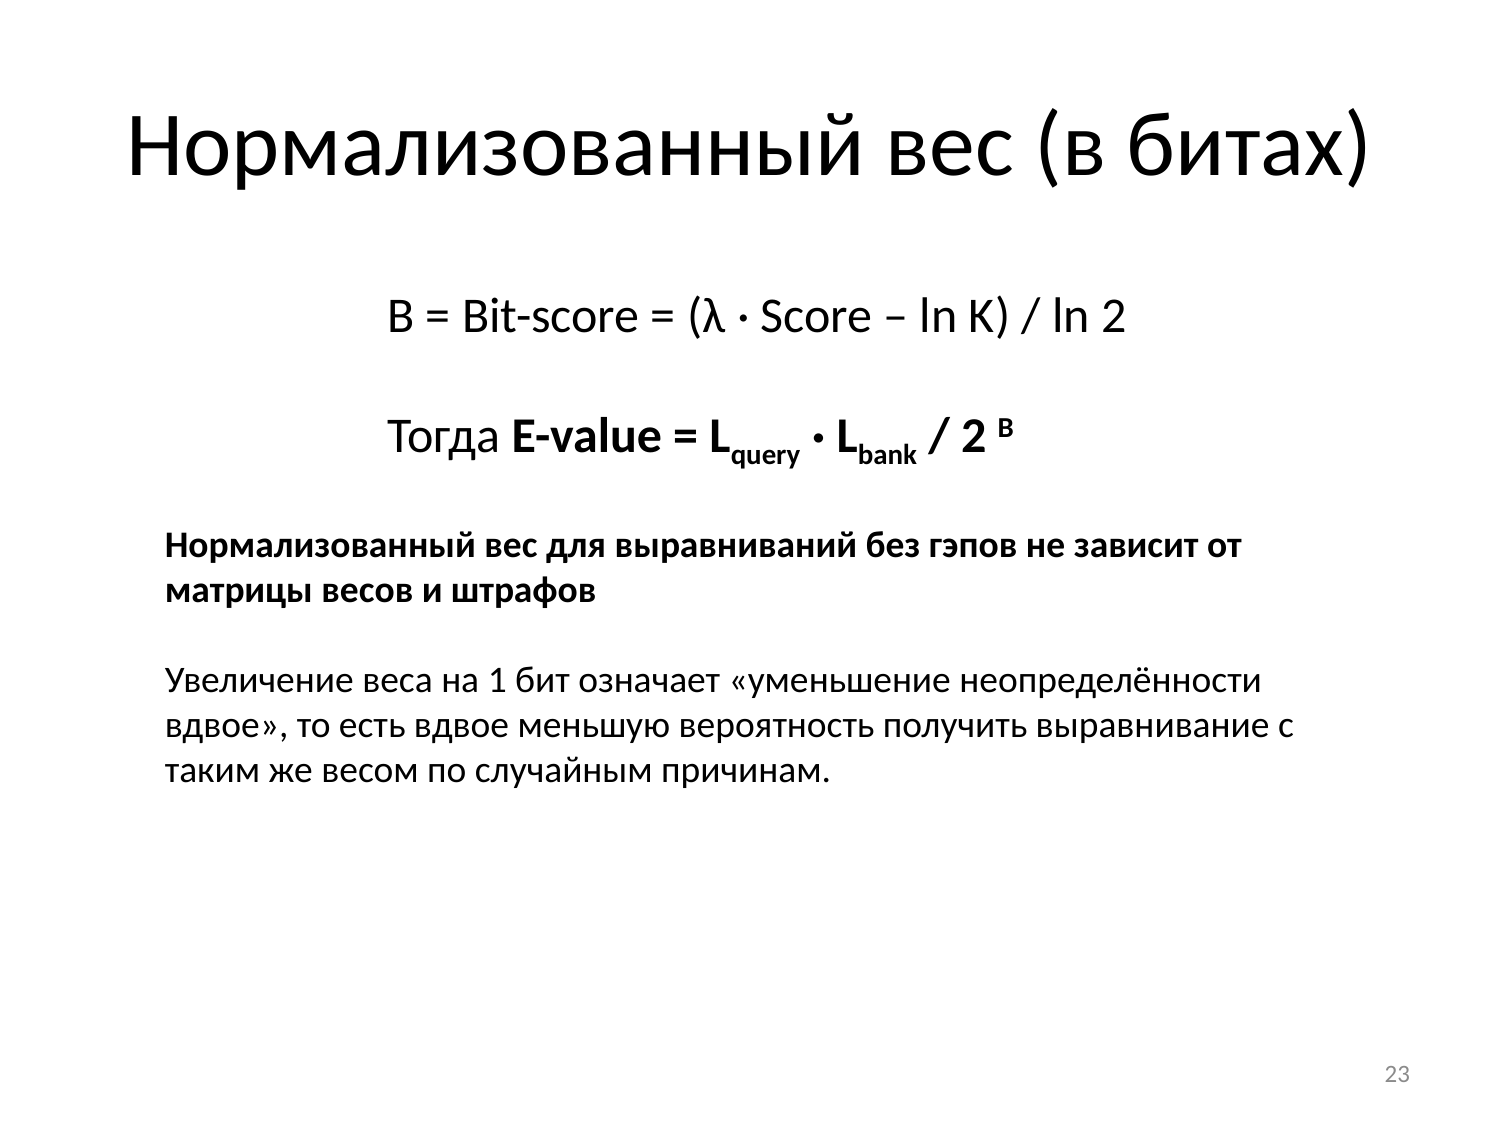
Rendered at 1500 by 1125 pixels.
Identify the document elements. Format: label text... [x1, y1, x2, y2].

slide_number 23 [1074, 1042, 1425, 1103]
text_box B = Bit-score = (λ · Score – ln K) / ln 2 Тогда E-value = Lquery · Lbank / 2 B [372, 274, 1142, 478]
title Нормализованный вес (в битах) [75, 45, 1425, 233]
text_box Нормализованный вес для выравниваний без гэпов не зависит от матрицы весов и штрафов Увеличение веса на 1 бит означает «уменьшение неопределённости вдвое», то есть вдвое меньшую вероятность получить выравнивание с таким же весом по случайным причинам. [149, 512, 1363, 843]
